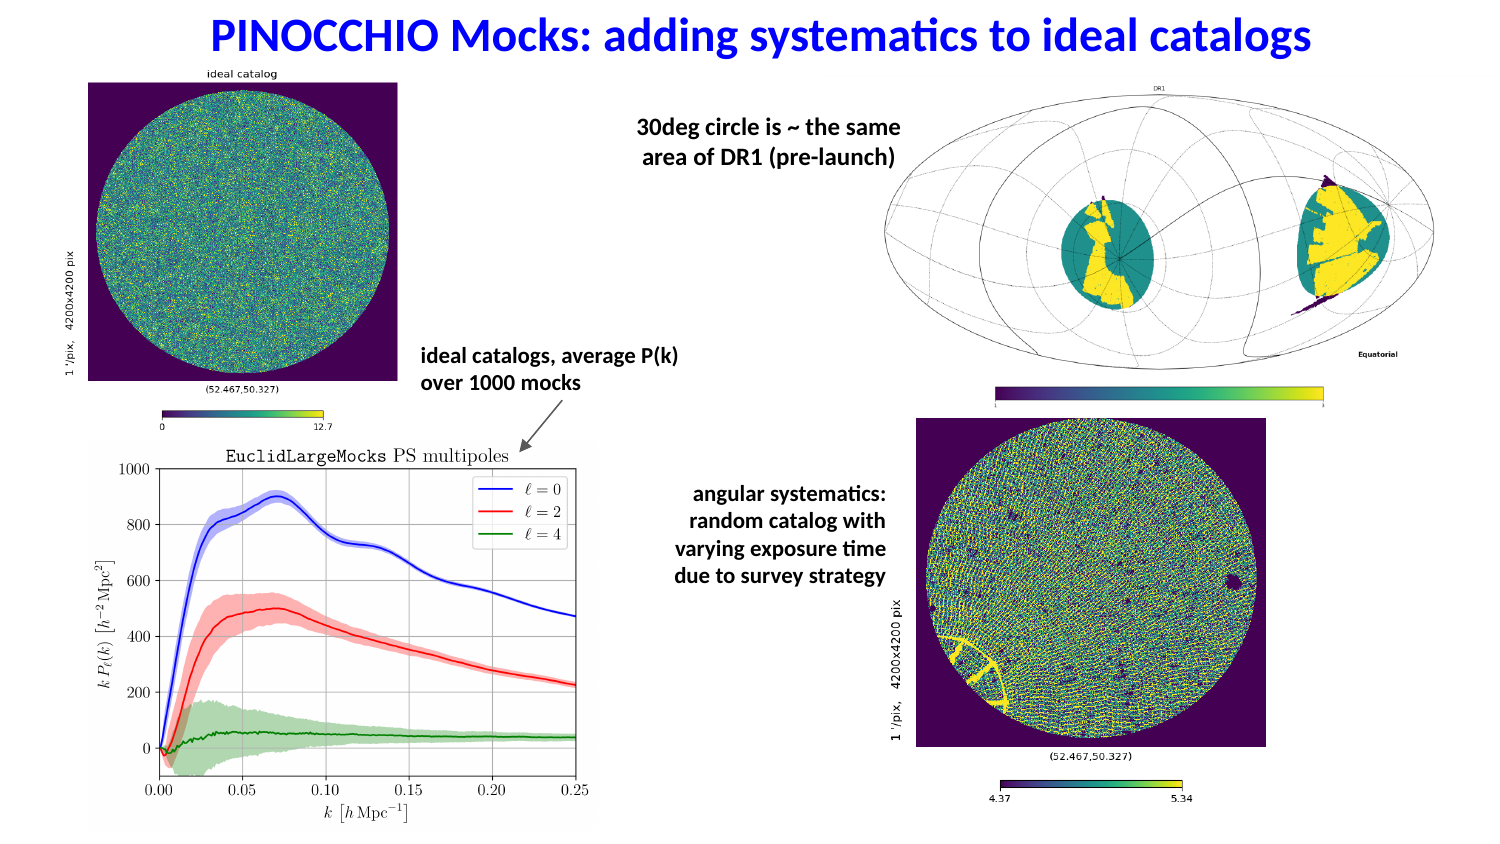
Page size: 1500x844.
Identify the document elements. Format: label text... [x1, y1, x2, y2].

text_box ideal catalogs, average P(k) over 1000 mocks [435, 325, 730, 408]
picture [818, 75, 1500, 844]
title PINOCCHIO Mocks: adding systematics to ideal catalogs [63, 0, 1461, 121]
text_box 30deg circle is ~ the same area of DR1 (pre-launch) [597, 121, 813, 204]
text_box angular systematics: random catalog with varying exposure time due to survey strategy [654, 463, 871, 647]
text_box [518, 399, 563, 453]
picture [52, 62, 598, 831]
